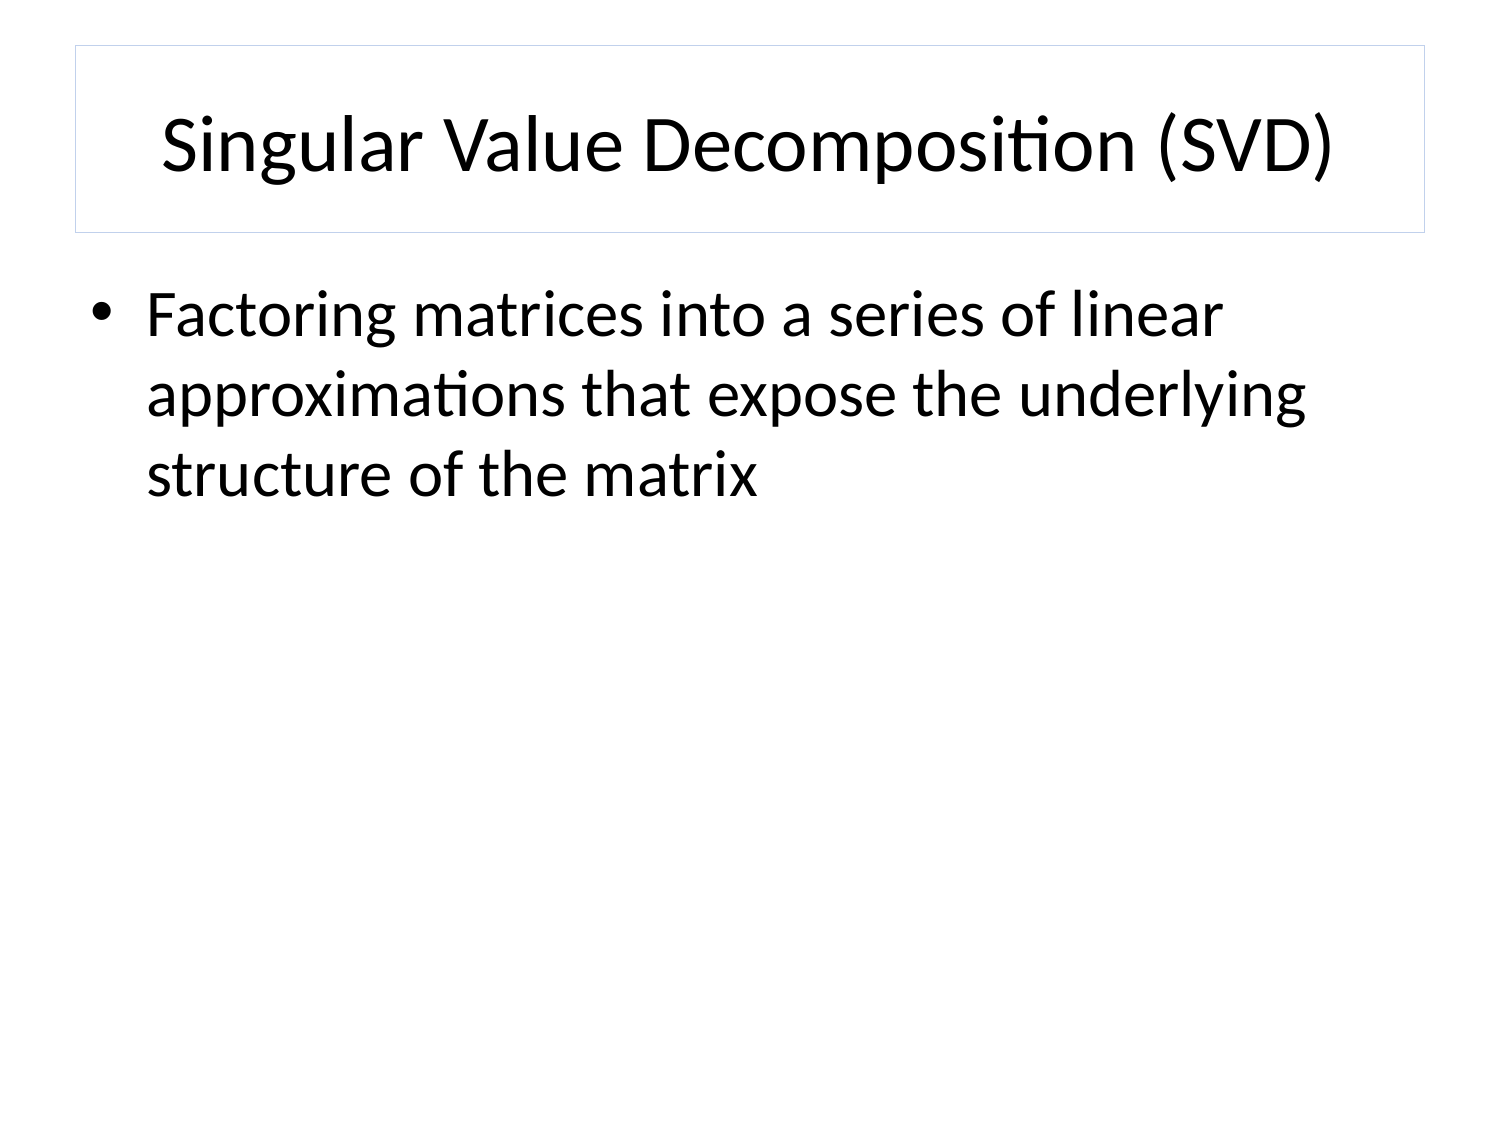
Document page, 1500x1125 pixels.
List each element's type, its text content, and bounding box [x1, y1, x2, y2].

title Singular Value Decomposition (SVD) [75, 45, 1425, 233]
list Factoring matrices into a series of linear approximations that expose the underlying structure of the matrix [75, 262, 1425, 1005]
